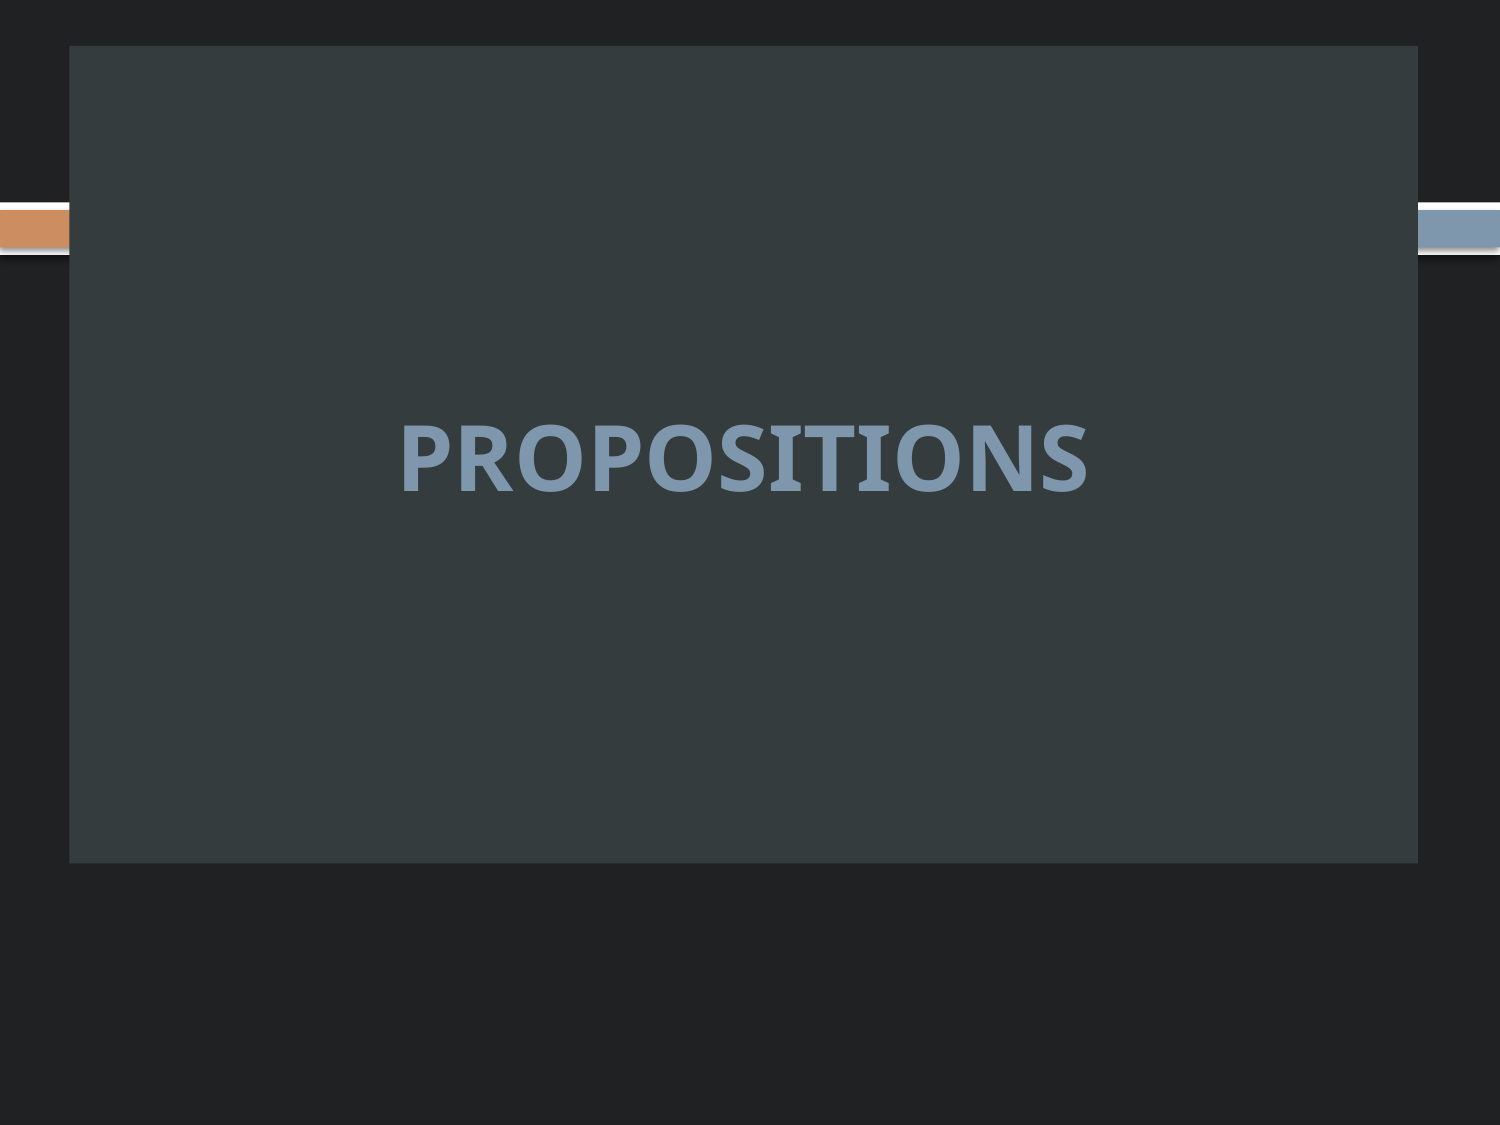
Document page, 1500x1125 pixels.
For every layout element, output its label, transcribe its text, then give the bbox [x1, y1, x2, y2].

title PROPOSITIONS [69, 45, 1418, 864]
